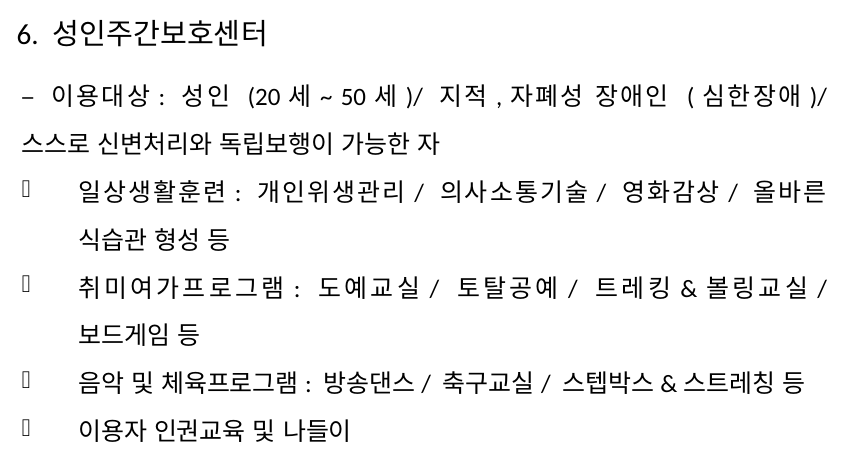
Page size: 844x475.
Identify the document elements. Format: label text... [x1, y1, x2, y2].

list – 이용대상: 성인 (20세~ 50세)/ 지적,자폐성 장애인 (심한장애)/ 스스로 신변처리와 독립보행이 가능한 자 일상생활훈련: 개인위생관리/ 의사소통기술/ 영화감상/ 올바른 식습관 형성 등 취미여가프로그램: 도예교실/ 토탈공예/ 트레킹&볼링교실/ 보드게임 등 음악 및 체육프로그램: 방송댄스/ 축구교실/ 스텝박스&스트레칭 등 이용자 인권교육 및 나들이 [21, 62, 828, 450]
title 6. 성인주간보호센터 [16, 15, 828, 51]
